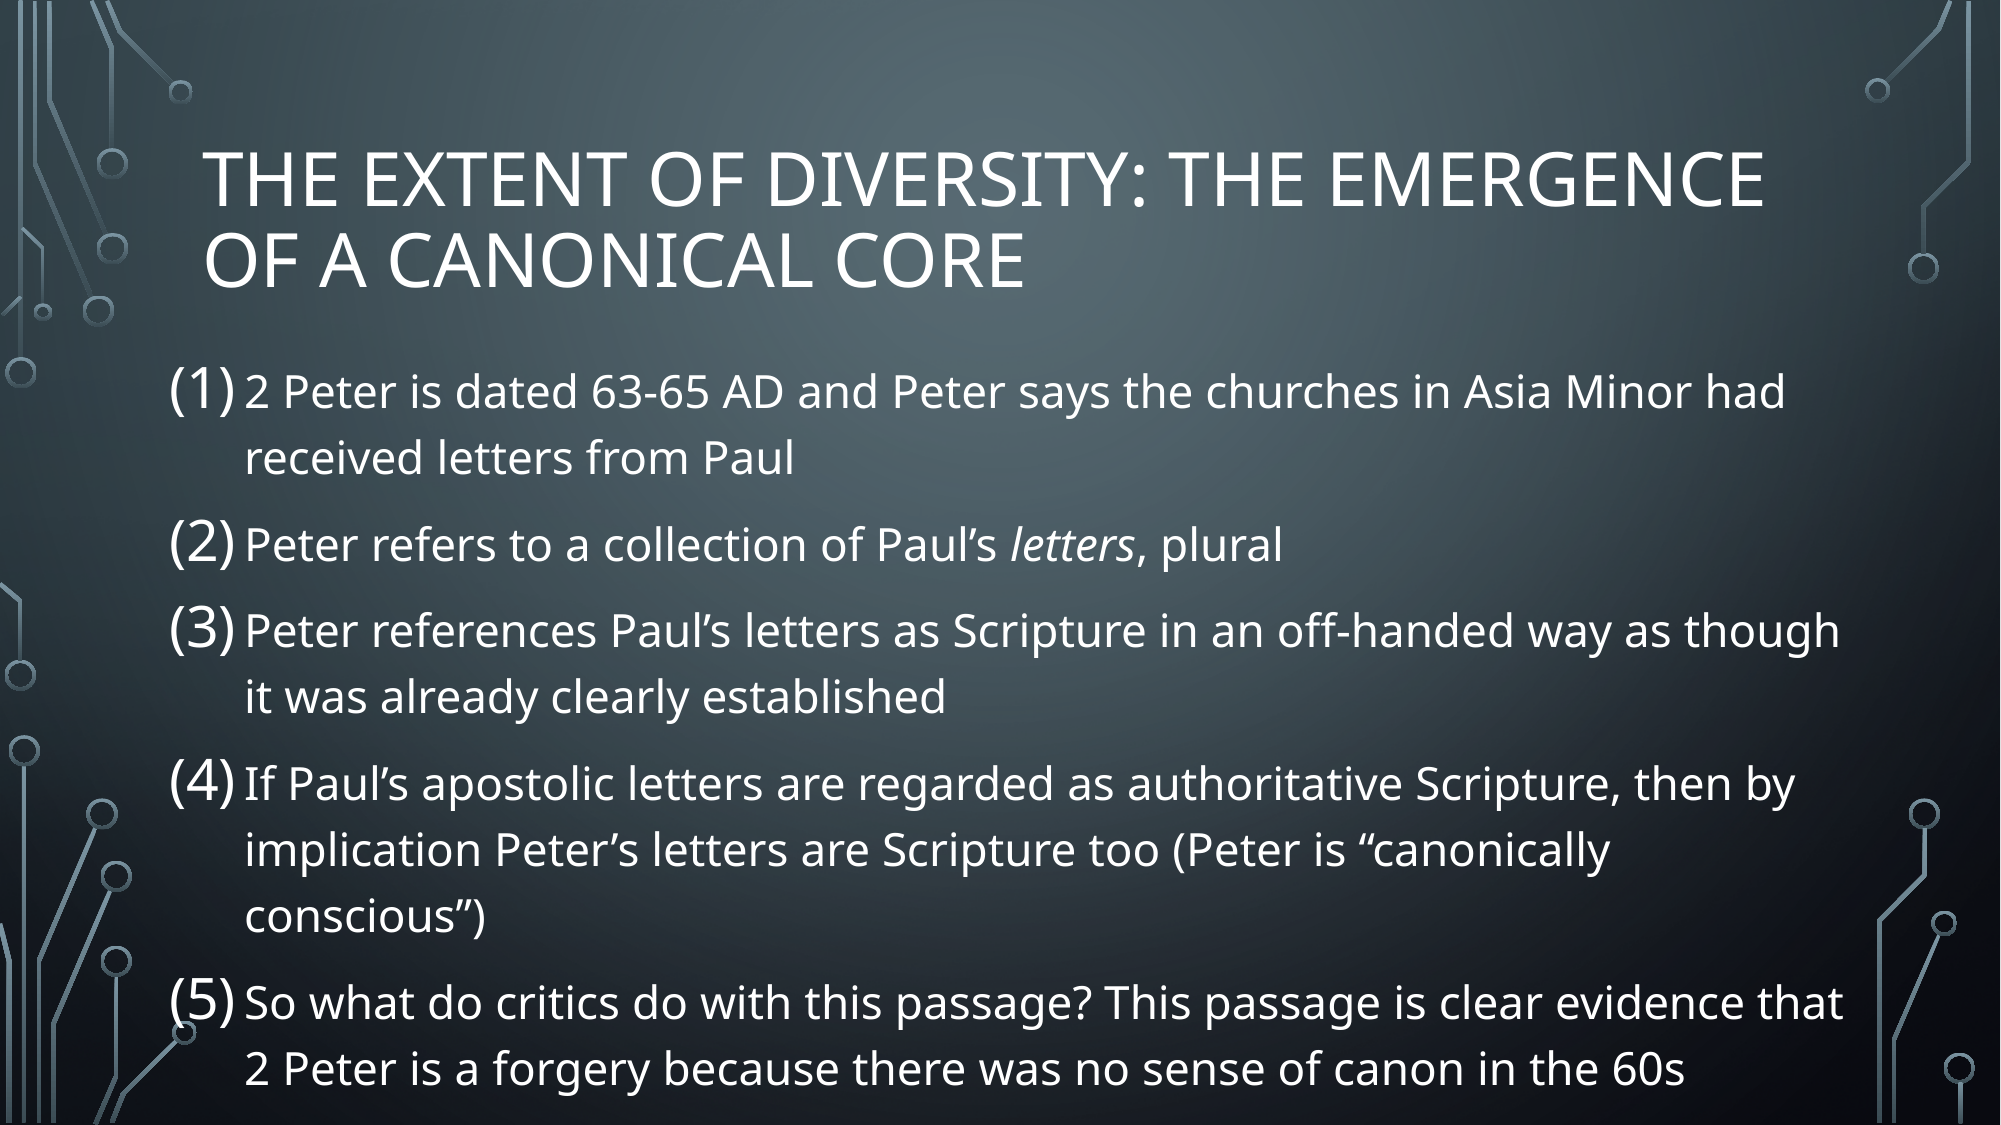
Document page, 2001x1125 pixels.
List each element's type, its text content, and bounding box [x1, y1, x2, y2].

title The Extent of Diversity: The Emergence of a Canonical Core [187, 101, 1813, 343]
list 2 Peter is dated 63-65 AD and Peter says the churches in Asia Minor had received letters from Paul Peter refers to a collection of Paul’s letters, plural Peter references Paul’s letters as Scripture in an off-handed way as though it was already clearly established If Paul’s apostolic letters are regarded as authoritative Scripture, then by implication Peter’s letters are Scripture too (Peter is “canonically conscious”) So what do critics do with this passage? This passage is clear evidence that 2 Peter is a forgery because there was no sense of canon in the 60s [154, 343, 1870, 1101]
